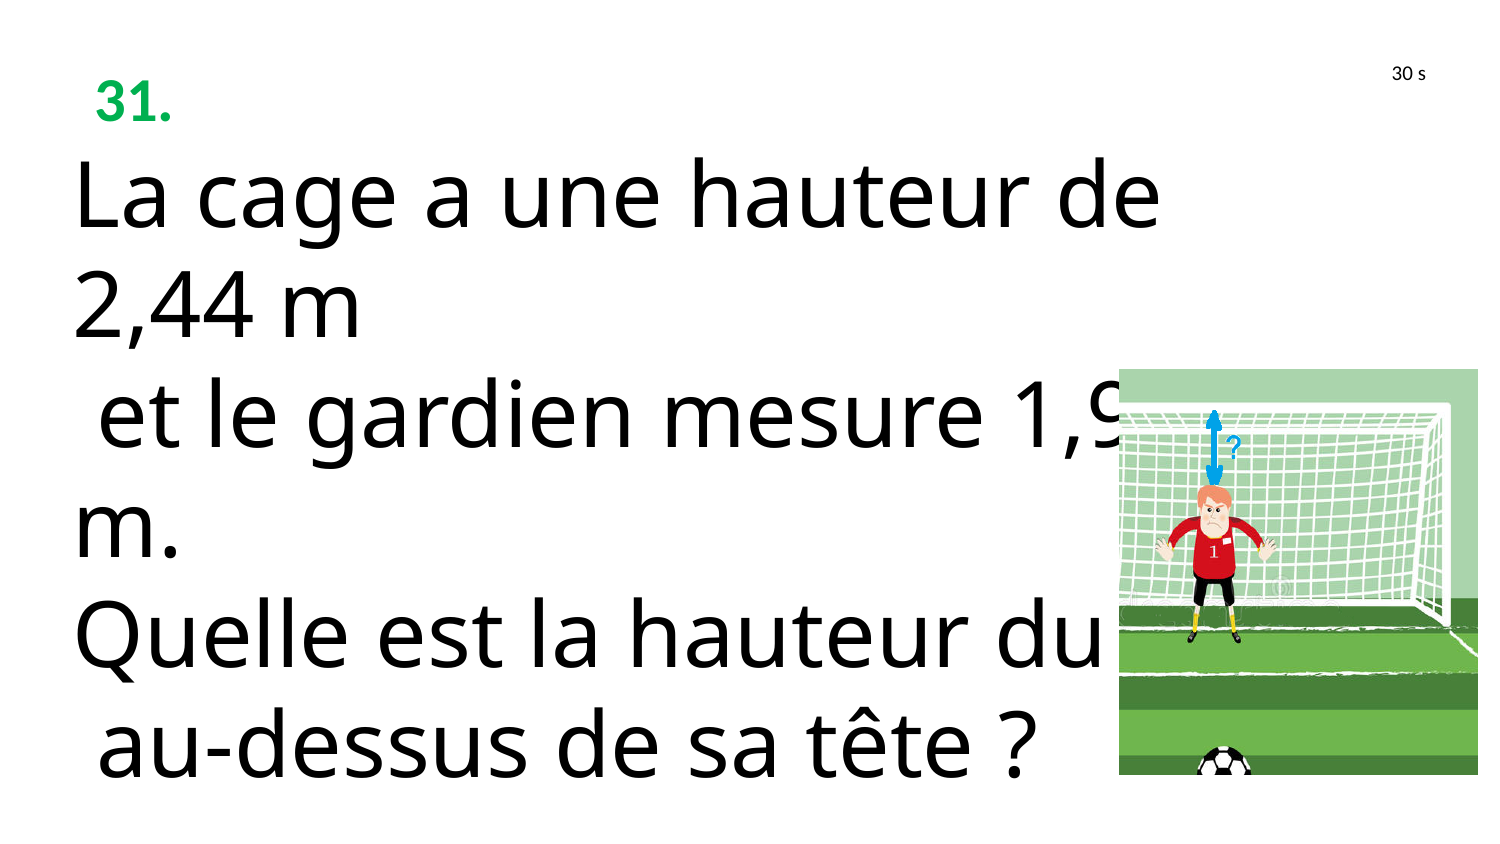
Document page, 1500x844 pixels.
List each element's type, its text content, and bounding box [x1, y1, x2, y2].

text_box 30 s [1376, 51, 1465, 92]
text_box 31. [79, 51, 190, 128]
text_box La cage a une hauteur de 2,44 m et le gardien mesure 1,90 m. Quelle est la hauteur du but au-dessus de sa tête ? [57, 128, 1338, 804]
picture [1119, 369, 1478, 775]
